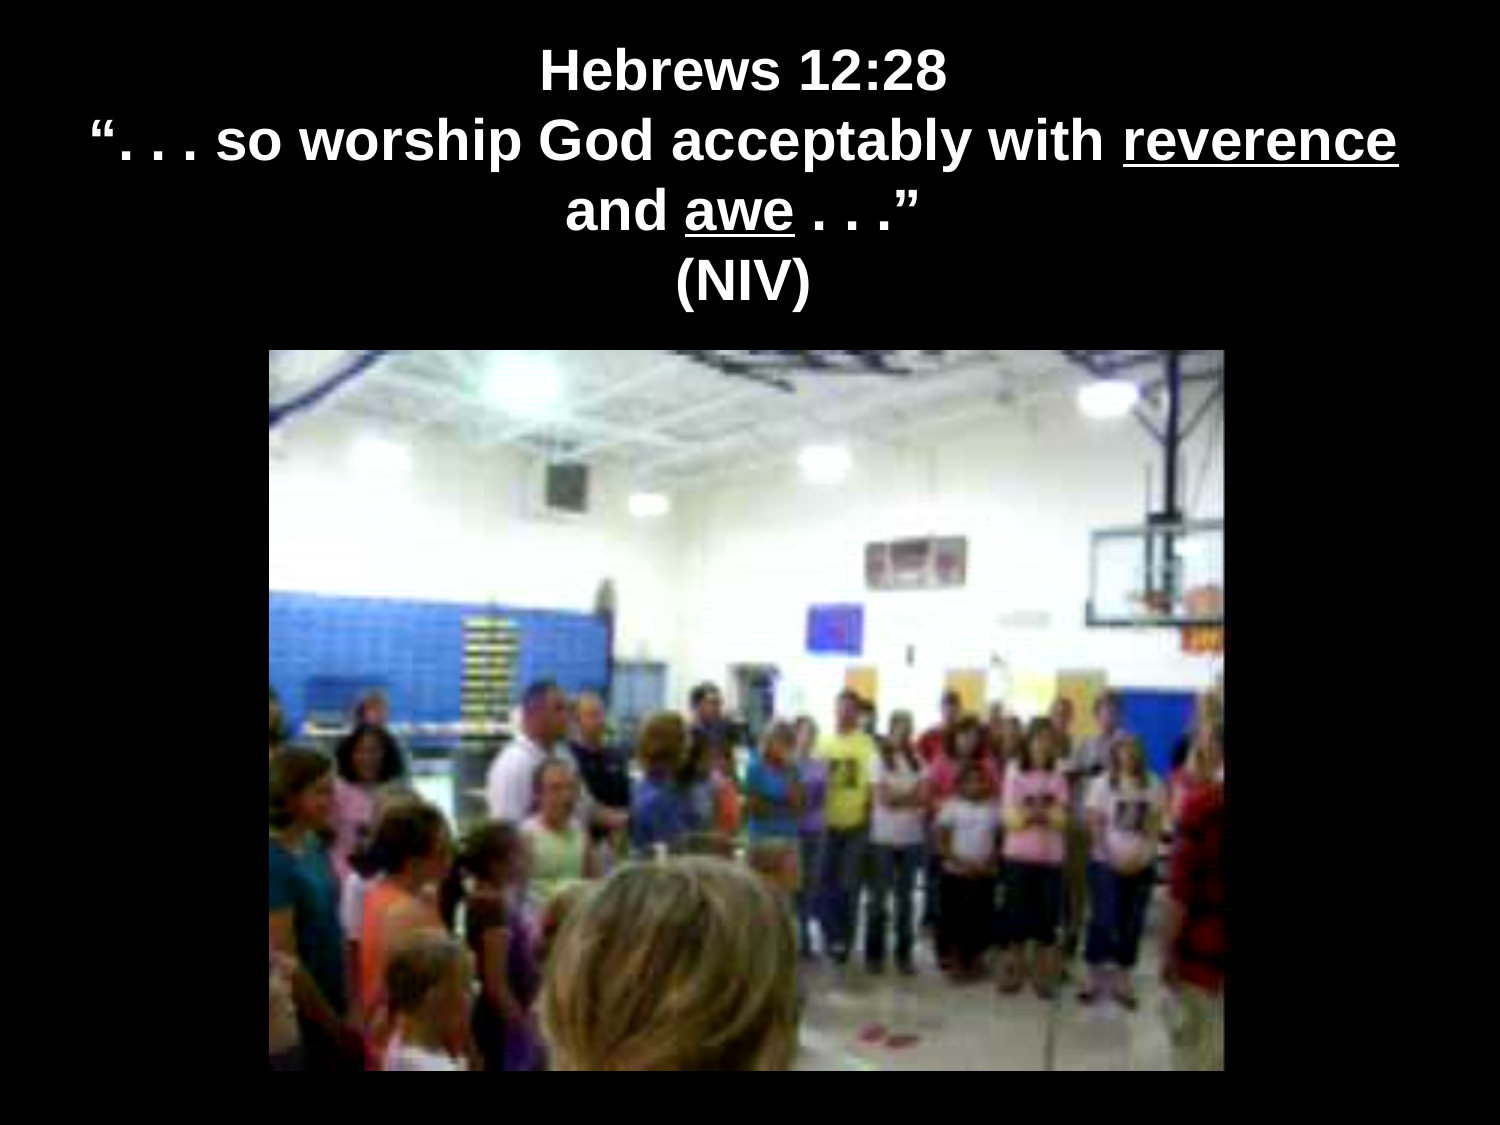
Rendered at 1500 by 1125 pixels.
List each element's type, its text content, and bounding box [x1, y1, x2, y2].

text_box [268, 349, 1232, 1073]
text_box Hebrews 12:28 “. . . so worship God acceptably with reverence and awe . . .” (NIV) [62, 24, 1425, 320]
